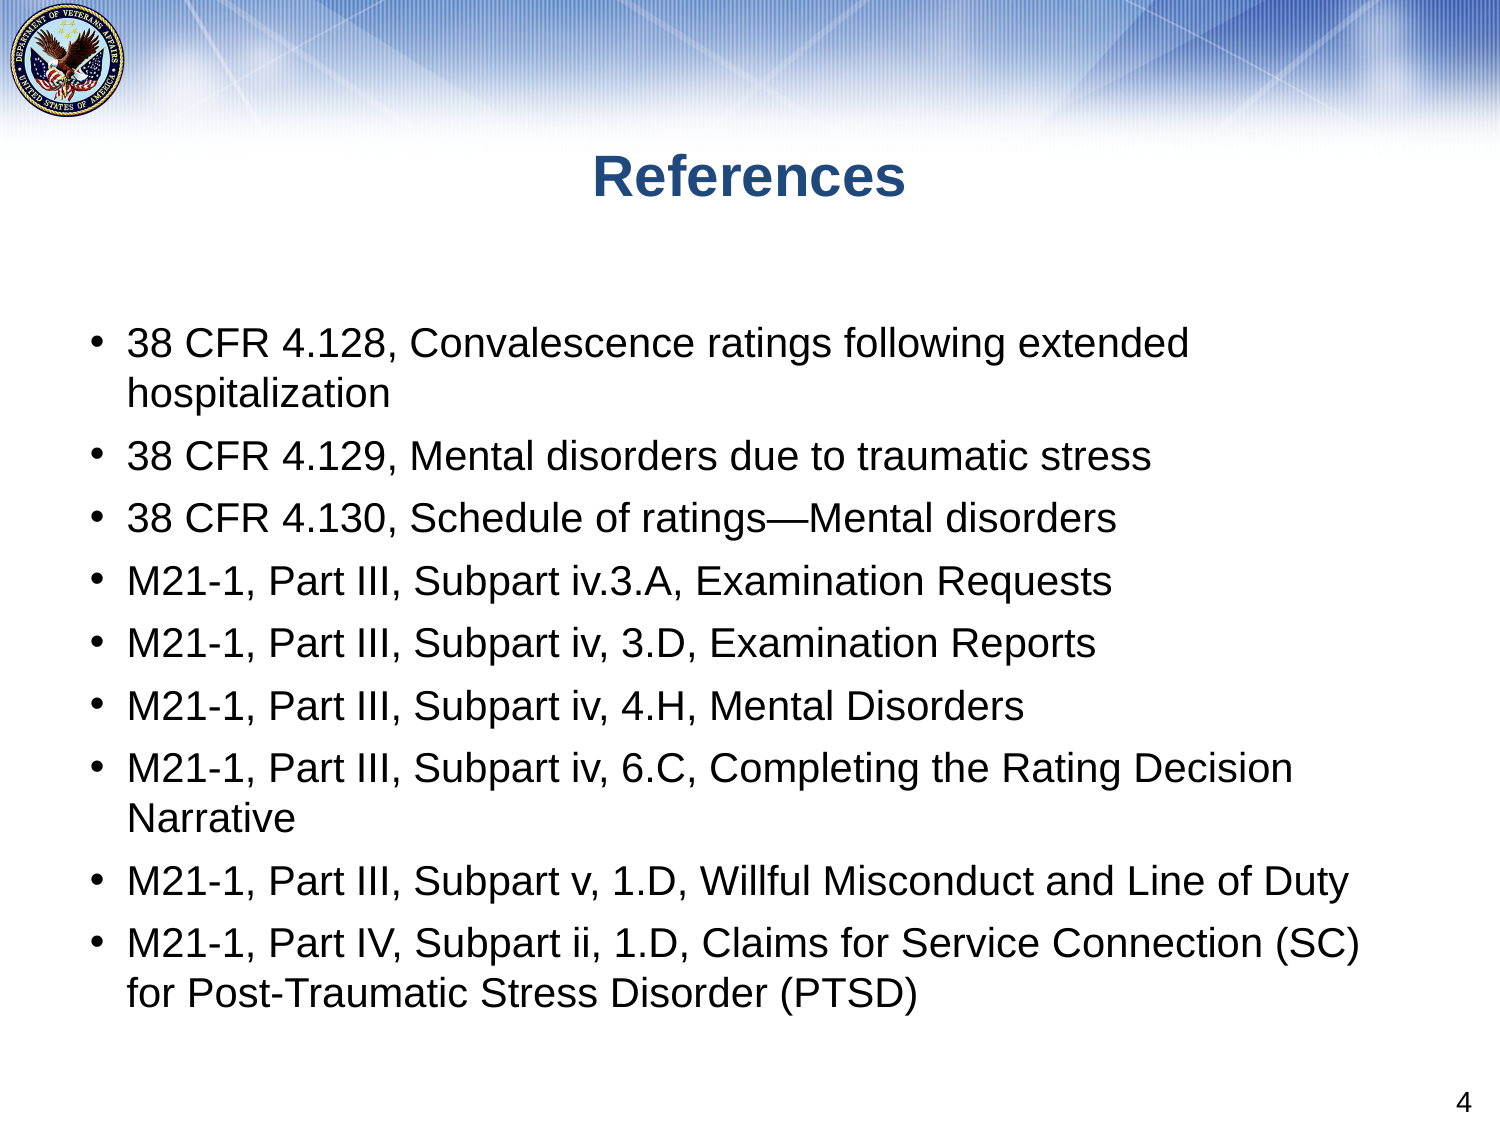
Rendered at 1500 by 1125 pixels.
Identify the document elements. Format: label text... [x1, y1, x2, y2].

title References [0, 130, 1500, 309]
list 38 CFR 4.128, Convalescence ratings following extended hospitalization 38 CFR 4.129, Mental disorders due to traumatic stress 38 CFR 4.130, Schedule of ratings—Mental disorders M21-1, Part III, Subpart iv.3.A, Examination Requests M21-1, Part III, Subpart iv, 3.D, Examination Reports M21-1, Part III, Subpart iv, 4.H, Mental Disorders M21-1, Part III, Subpart iv, 6.C, Completing the Rating Decision Narrative M21-1, Part III, Subpart v, 1.D, Willful Misconduct and Line of Duty M21-1, Part IV, Subpart ii, 1.D, Claims for Service Connection (SC) for Post-Traumatic Stress Disorder (PTSD) [75, 308, 1425, 1023]
slide_number 4 [1136, 1083, 1487, 1125]
picture [0, 309, 1500, 1062]
picture [0, 0, 1500, 130]
